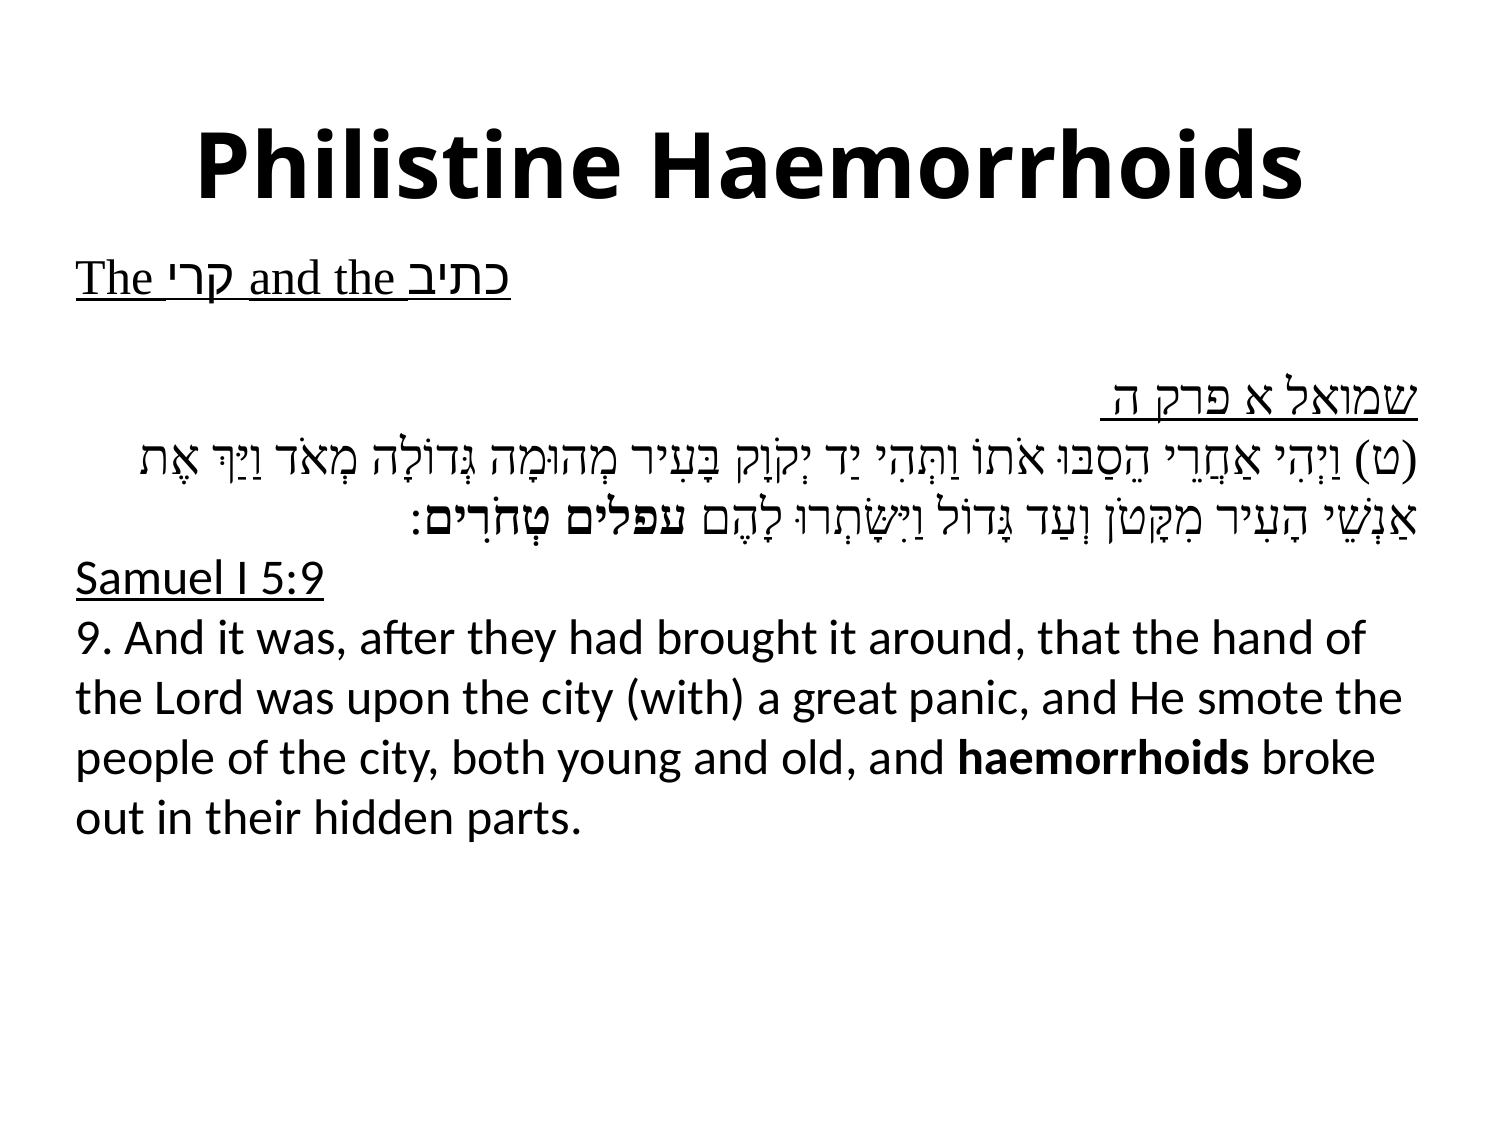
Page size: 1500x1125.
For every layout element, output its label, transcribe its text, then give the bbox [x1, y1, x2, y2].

title Philistine Haemorrhoids [103, 59, 1397, 237]
text_box The קרי and the כתיב שמואל א פרק ה (ט) וַיְהִי אַחֲרֵי הֵסַבּוּ אֹתוֹ וַתְּהִי יַד יְקֹוָק בָּעִיר מְהוּמָה גְּדוֹלָה מְאֹד וַיַּךְ אֶת אַנְשֵׁי הָעִיר מִקָּטֹן וְעַד גָּדוֹל וַיִּשָּׂתְרוּ לָהֶם עפלים טְחֹרִים: Samuel I 5:9 9. And it was, after they had brought it around, that the hand of the Lord was upon the city (with) a great panic, and He smote the people of the city, both young and old, and haemorrhoids broke out in their hidden parts. [61, 237, 1433, 908]
